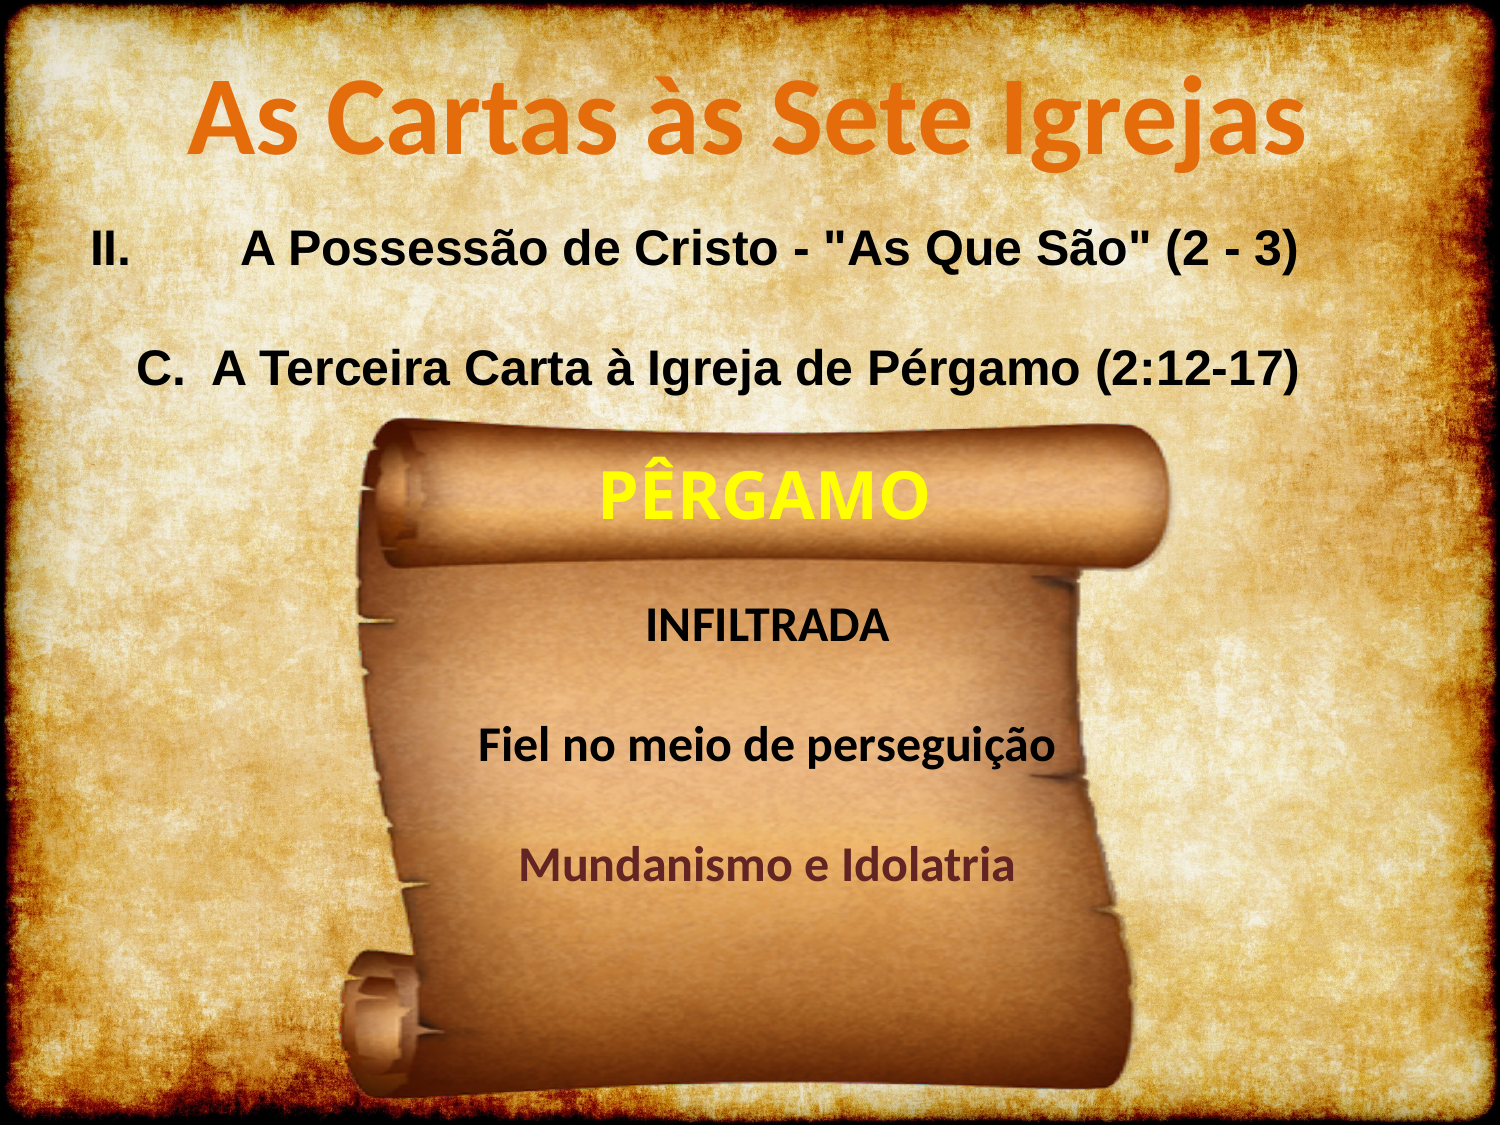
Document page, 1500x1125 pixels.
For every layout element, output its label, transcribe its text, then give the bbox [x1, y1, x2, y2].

picture [0, 0, 1500, 1125]
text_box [312, 406, 1188, 1107]
text_box As Cartas às Sete Igrejas [172, 34, 1324, 185]
list II. A Possessão de Cristo - "As Que São" (2 - 3) A Terceira Carta à Igreja de Pérgamo (2:12-17) [75, 208, 1425, 951]
